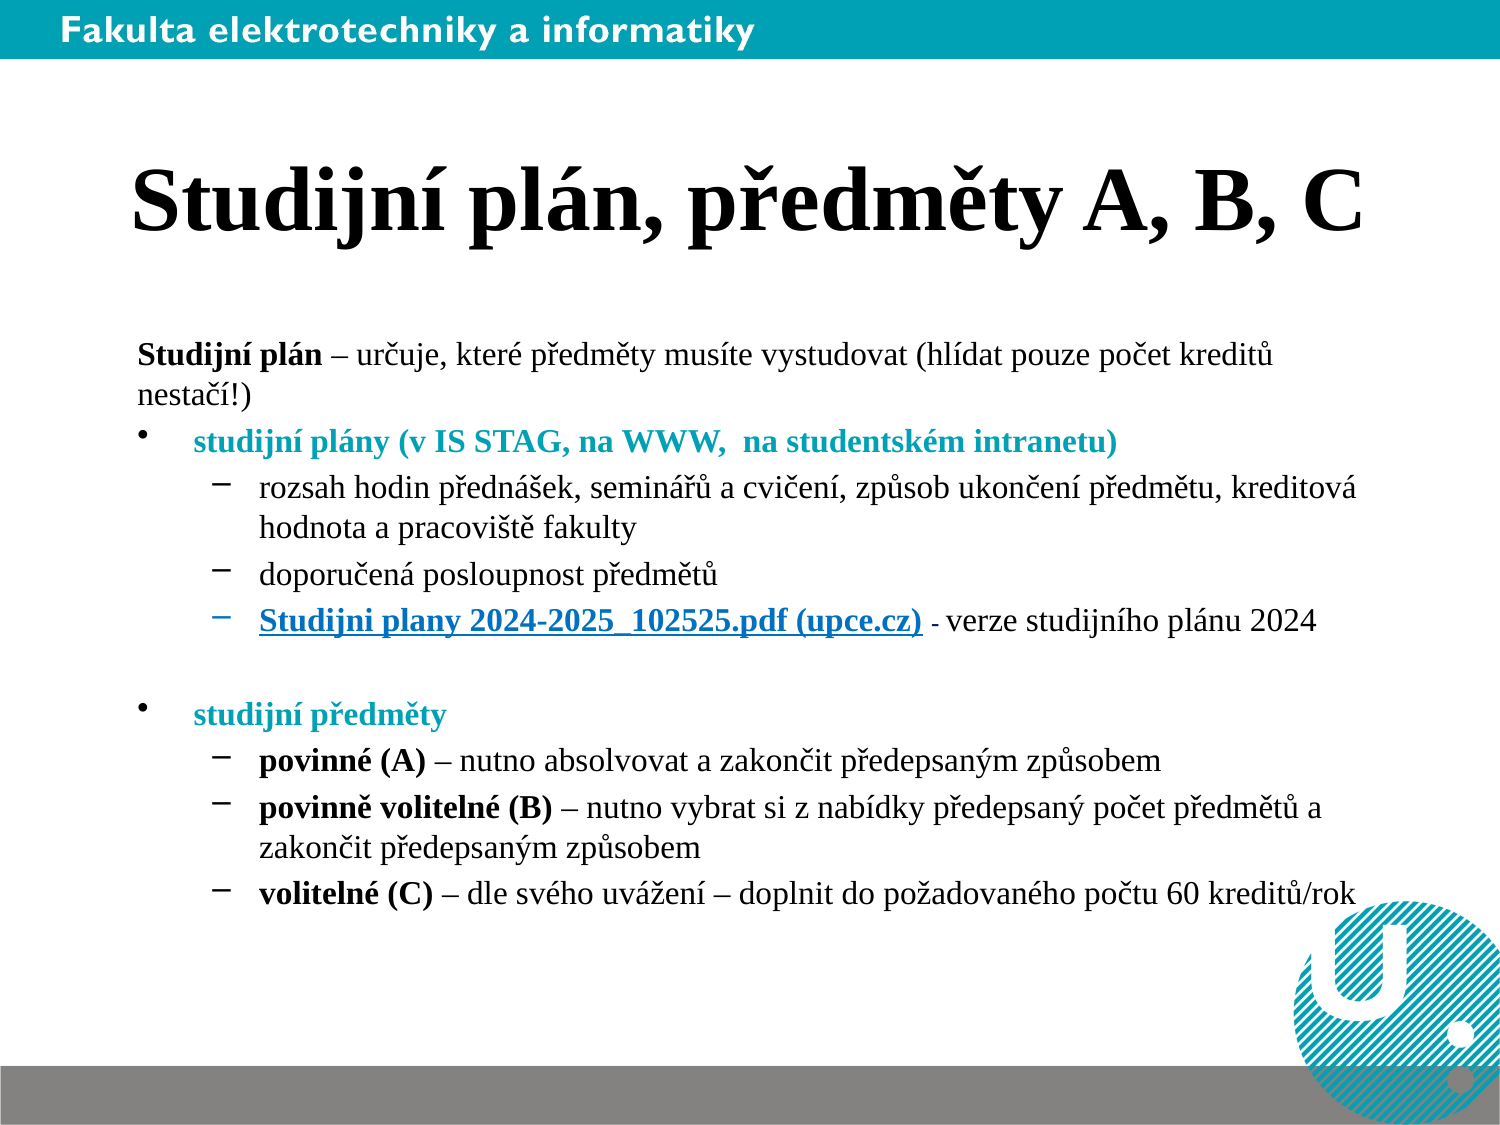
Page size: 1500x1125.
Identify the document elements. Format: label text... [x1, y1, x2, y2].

picture [0, 900, 1500, 1125]
picture [0, 0, 1500, 60]
text_box Studijní plán – určuje, které předměty musíte vystudovat (hlídat pouze počet kreditů nestačí!) studijní plány (v IS STAG, na WWW, na studentském intranetu) rozsah hodin přednášek, seminářů a cvičení, způsob ukončení předmětu, kreditová hodnota a pracoviště fakulty doporučená posloupnost předmětů Studijni plany 2024-2025_102525.pdf (upce.cz) - verze studijního plánu 2024 studijní předměty povinné (A) – nutno absolvovat a zakončit předepsaným způsobem povinně volitelné (B) – nutno vybrat si z nabídky předepsaný počet předmětů a zakončit předepsaným způsobem volitelné (C) – dle svého uvážení – doplnit do požadovaného počtu 60 kreditů/rok [122, 324, 1388, 900]
title Studijní plán, předměty A, B, C [0, 99, 1500, 288]
